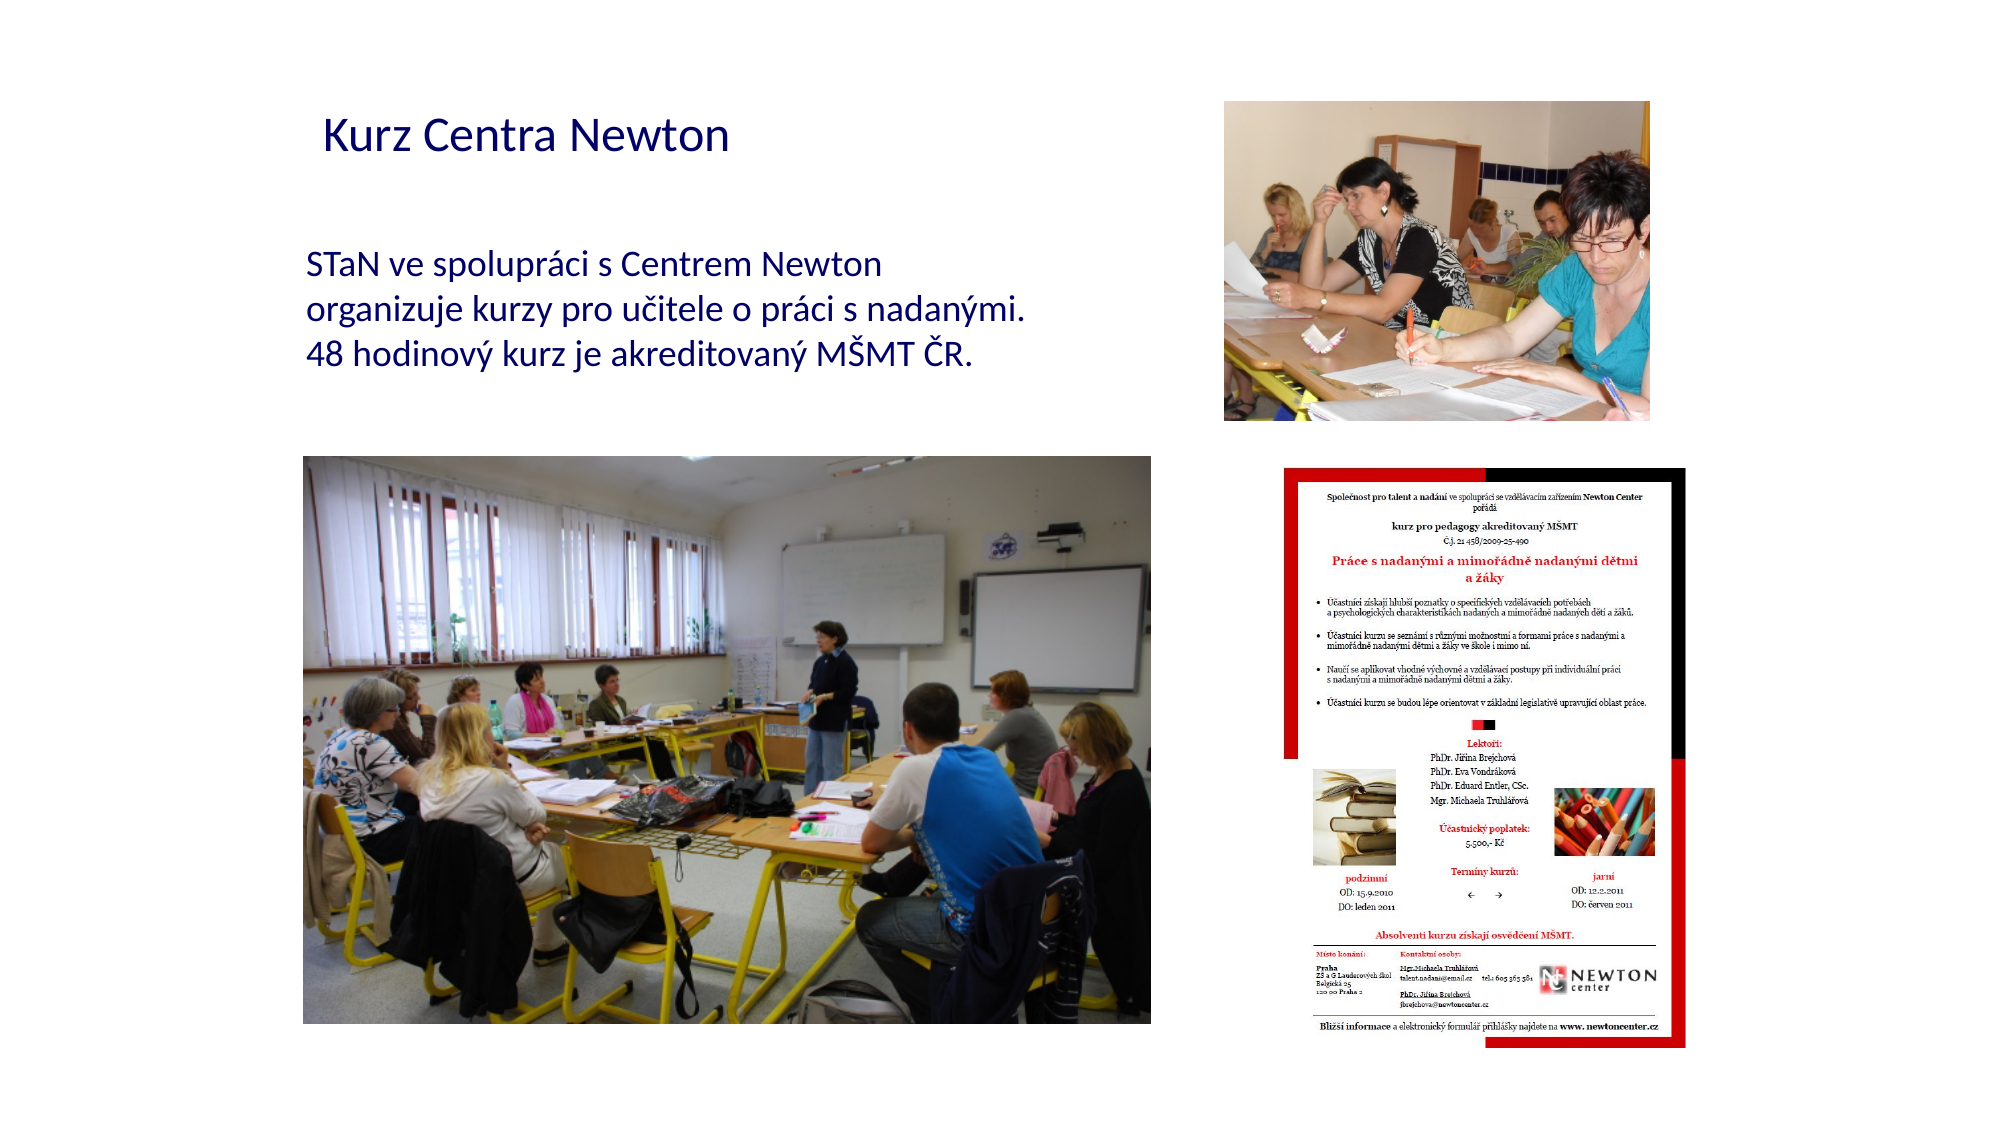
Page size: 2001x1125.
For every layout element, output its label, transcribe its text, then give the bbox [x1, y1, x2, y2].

picture [1283, 467, 1686, 1048]
text_box STaN ve spolupráci s Centrem Newton organizuje kurzy pro učitele o práci s nadanými. 48 hodinový kurz je akreditovaný MŠMT ČR. [291, 231, 1166, 382]
picture [303, 456, 1151, 1024]
text_box Kurz Centra Newton [308, 93, 860, 169]
picture [1224, 101, 1650, 421]
